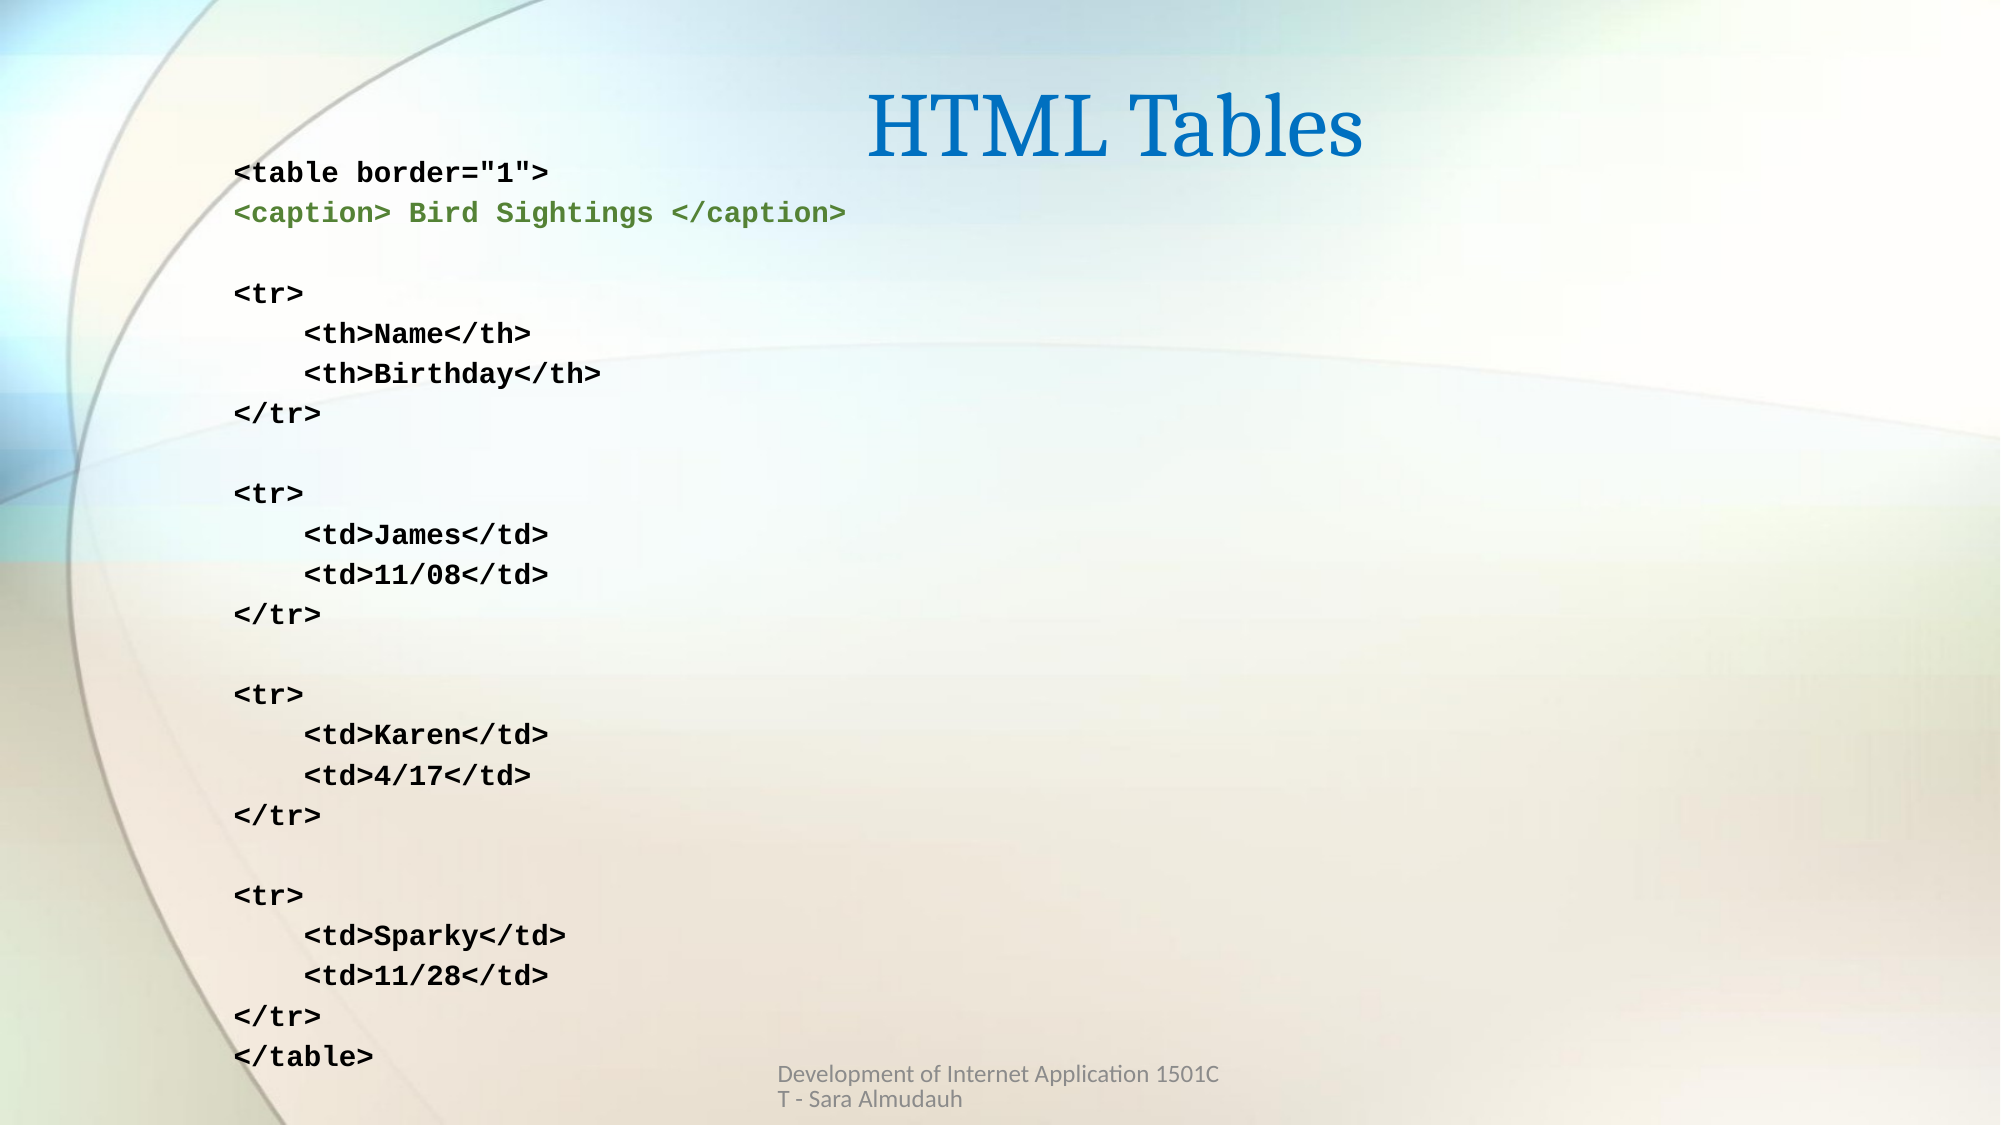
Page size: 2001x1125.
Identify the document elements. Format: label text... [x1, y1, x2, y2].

list <table border="1"> <caption> Bird Sightings </caption> <tr> <th>Name</th> <th>Birthday</th> </tr> <tr> <td>James</td> <td>11/08</td> </tr> <tr> <td>Karen</td> <td>4/17</td> </tr> <tr> <td>Sparky</td> <td>11/28</td> </tr> </table> [218, 150, 1569, 976]
picture [0, 0, 2001, 1125]
title HTML Tables [374, 64, 1857, 176]
footer Development of Internet Application 1501CT - Sara Almudauh [762, 1042, 1238, 1103]
